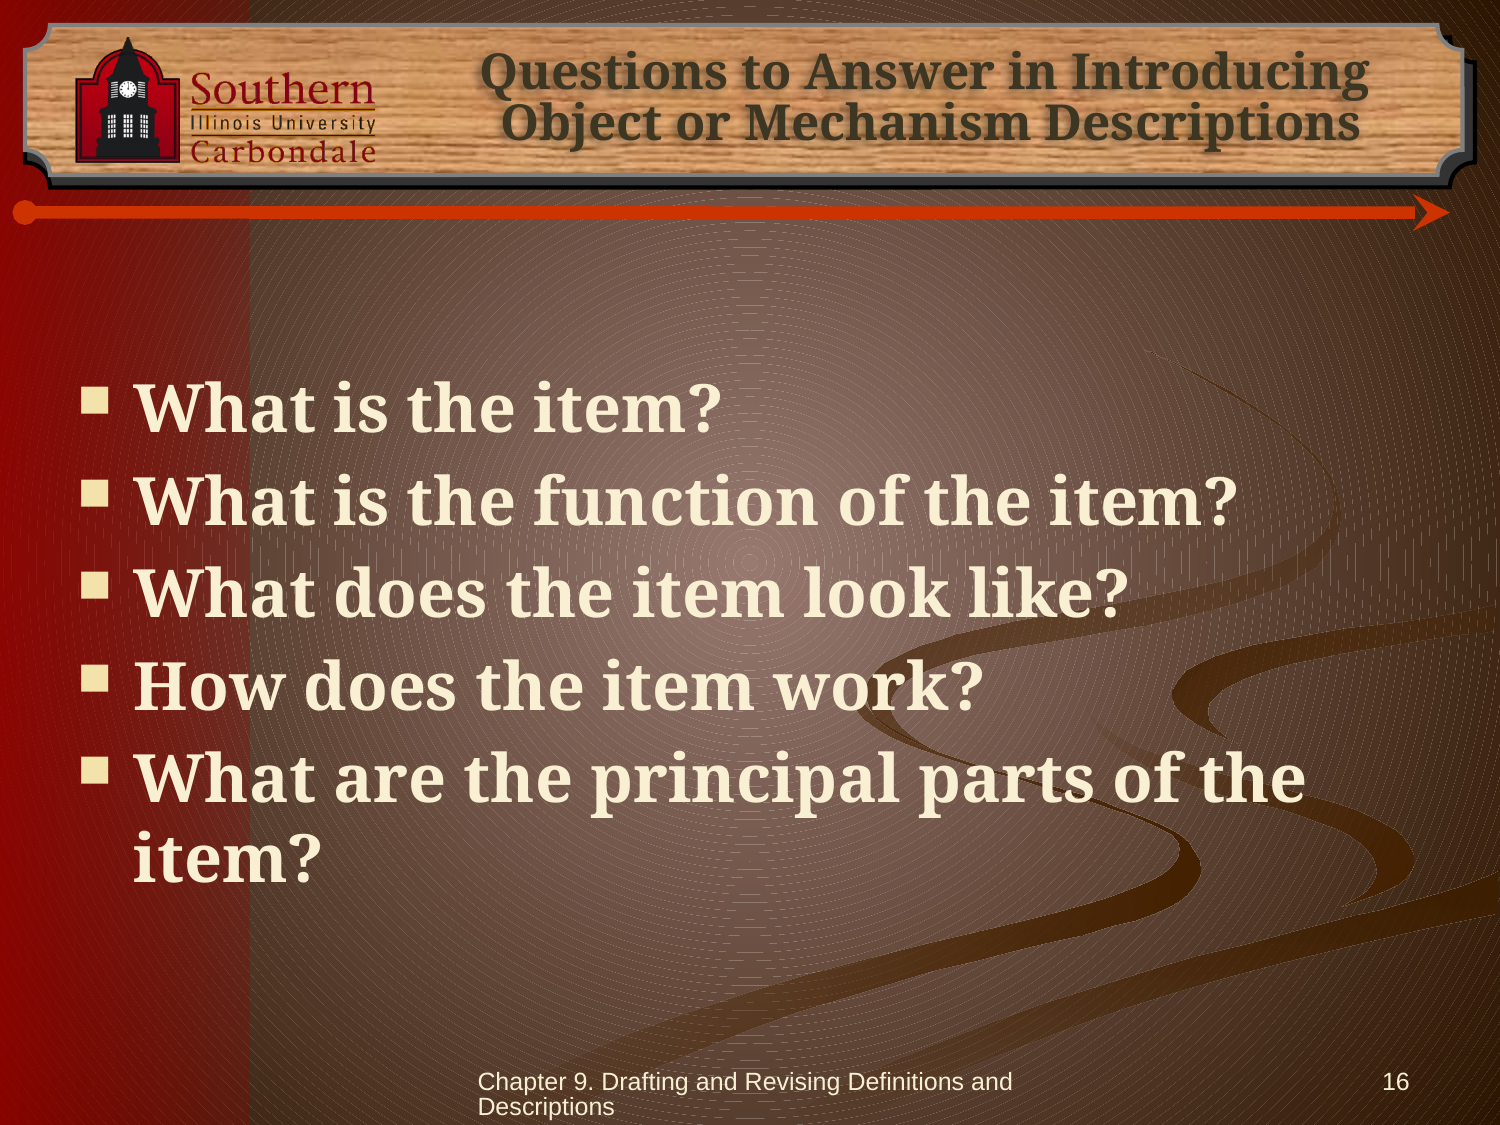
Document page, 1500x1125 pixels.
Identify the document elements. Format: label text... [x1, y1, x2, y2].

picture [28, 28, 399, 172]
title Questions to Answer in Introducing Object or Mechanism Descriptions [399, 24, 1463, 176]
footer Chapter 9. Drafting and Revising Definitions and Descriptions [462, 1049, 1038, 1104]
list What is the item? What is the function of the item? What does the item look like? How does the item work? What are the principal parts of the item? [62, 224, 1438, 1038]
slide_number 16 [1074, 1049, 1426, 1104]
